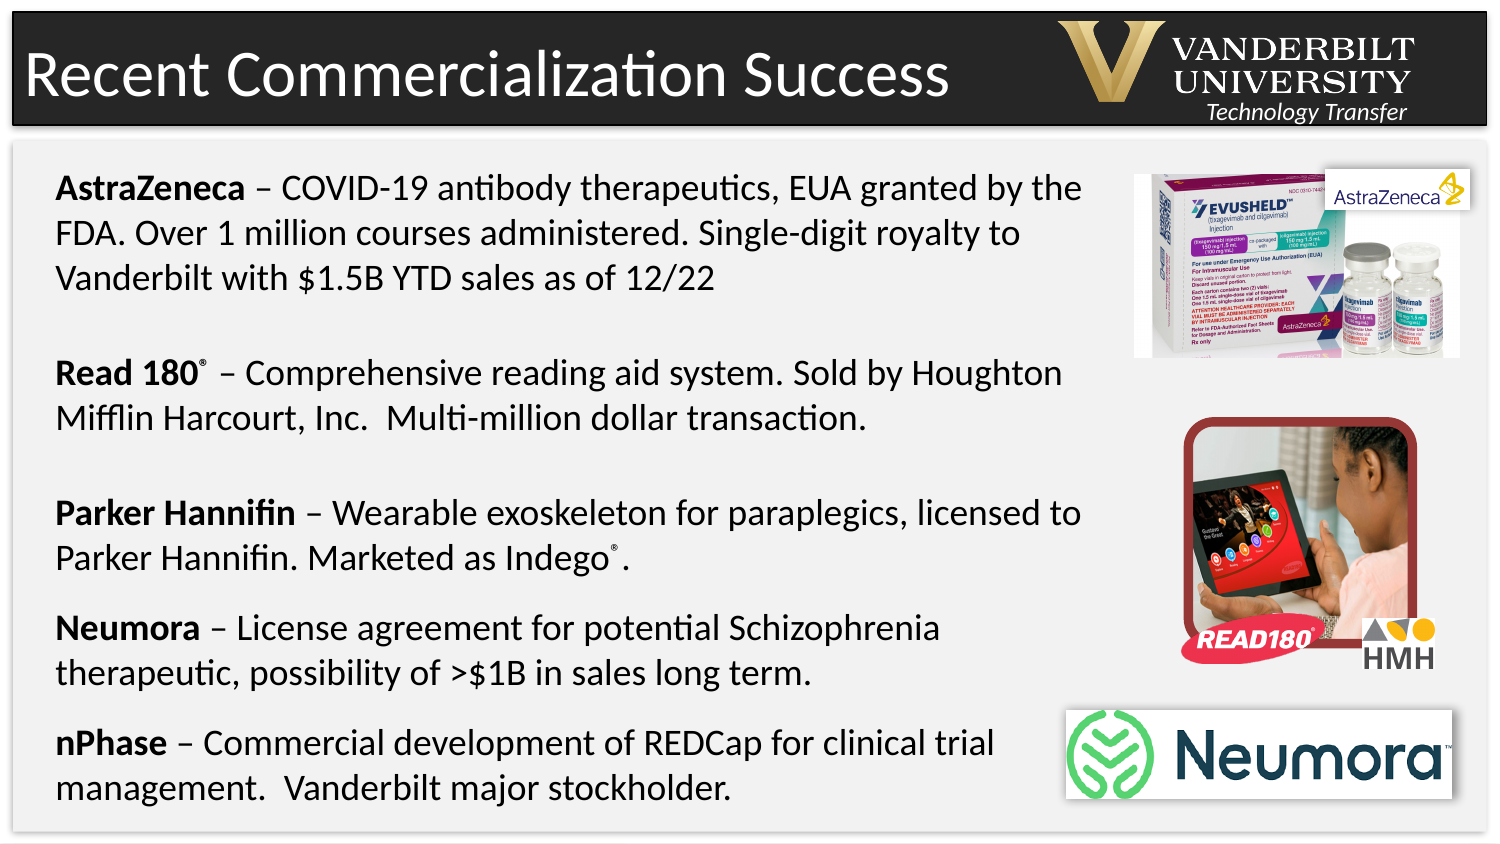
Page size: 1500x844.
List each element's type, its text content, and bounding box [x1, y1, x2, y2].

picture [1285, 110, 1292, 116]
picture [1133, 168, 1470, 358]
picture [1266, 110, 1273, 116]
picture [1347, 109, 1353, 116]
picture [1362, 618, 1435, 669]
title Recent Commercialization Success [9, 0, 989, 141]
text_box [1180, 421, 1413, 665]
picture [1046, 690, 1470, 818]
text_box AstraZeneca – COVID-19 antibody therapeutics, EUA granted by the FDA. Over 1 million courses administered. Single-digit royalty to Vanderbilt with $1.5B YTD sales as of 12/22 Read 180® – Comprehensive reading aid system. Sold by Houghton Mifflin Harcourt, Inc. Multi-million dollar transaction. Parker Hannifin – Wearable exoskeleton for paraplegics, licensed to Parker Hannifin. Marketed as Indego®. Neumora – License agreement for potential Schizophrenia therapeutic, possibility of >$1B in sales long term. nPhase – Commercial development of REDCap for clinical trial management. Vanderbilt major stockholder. [40, 155, 1121, 844]
picture [1304, 109, 1310, 116]
picture [1042, 7, 1440, 116]
